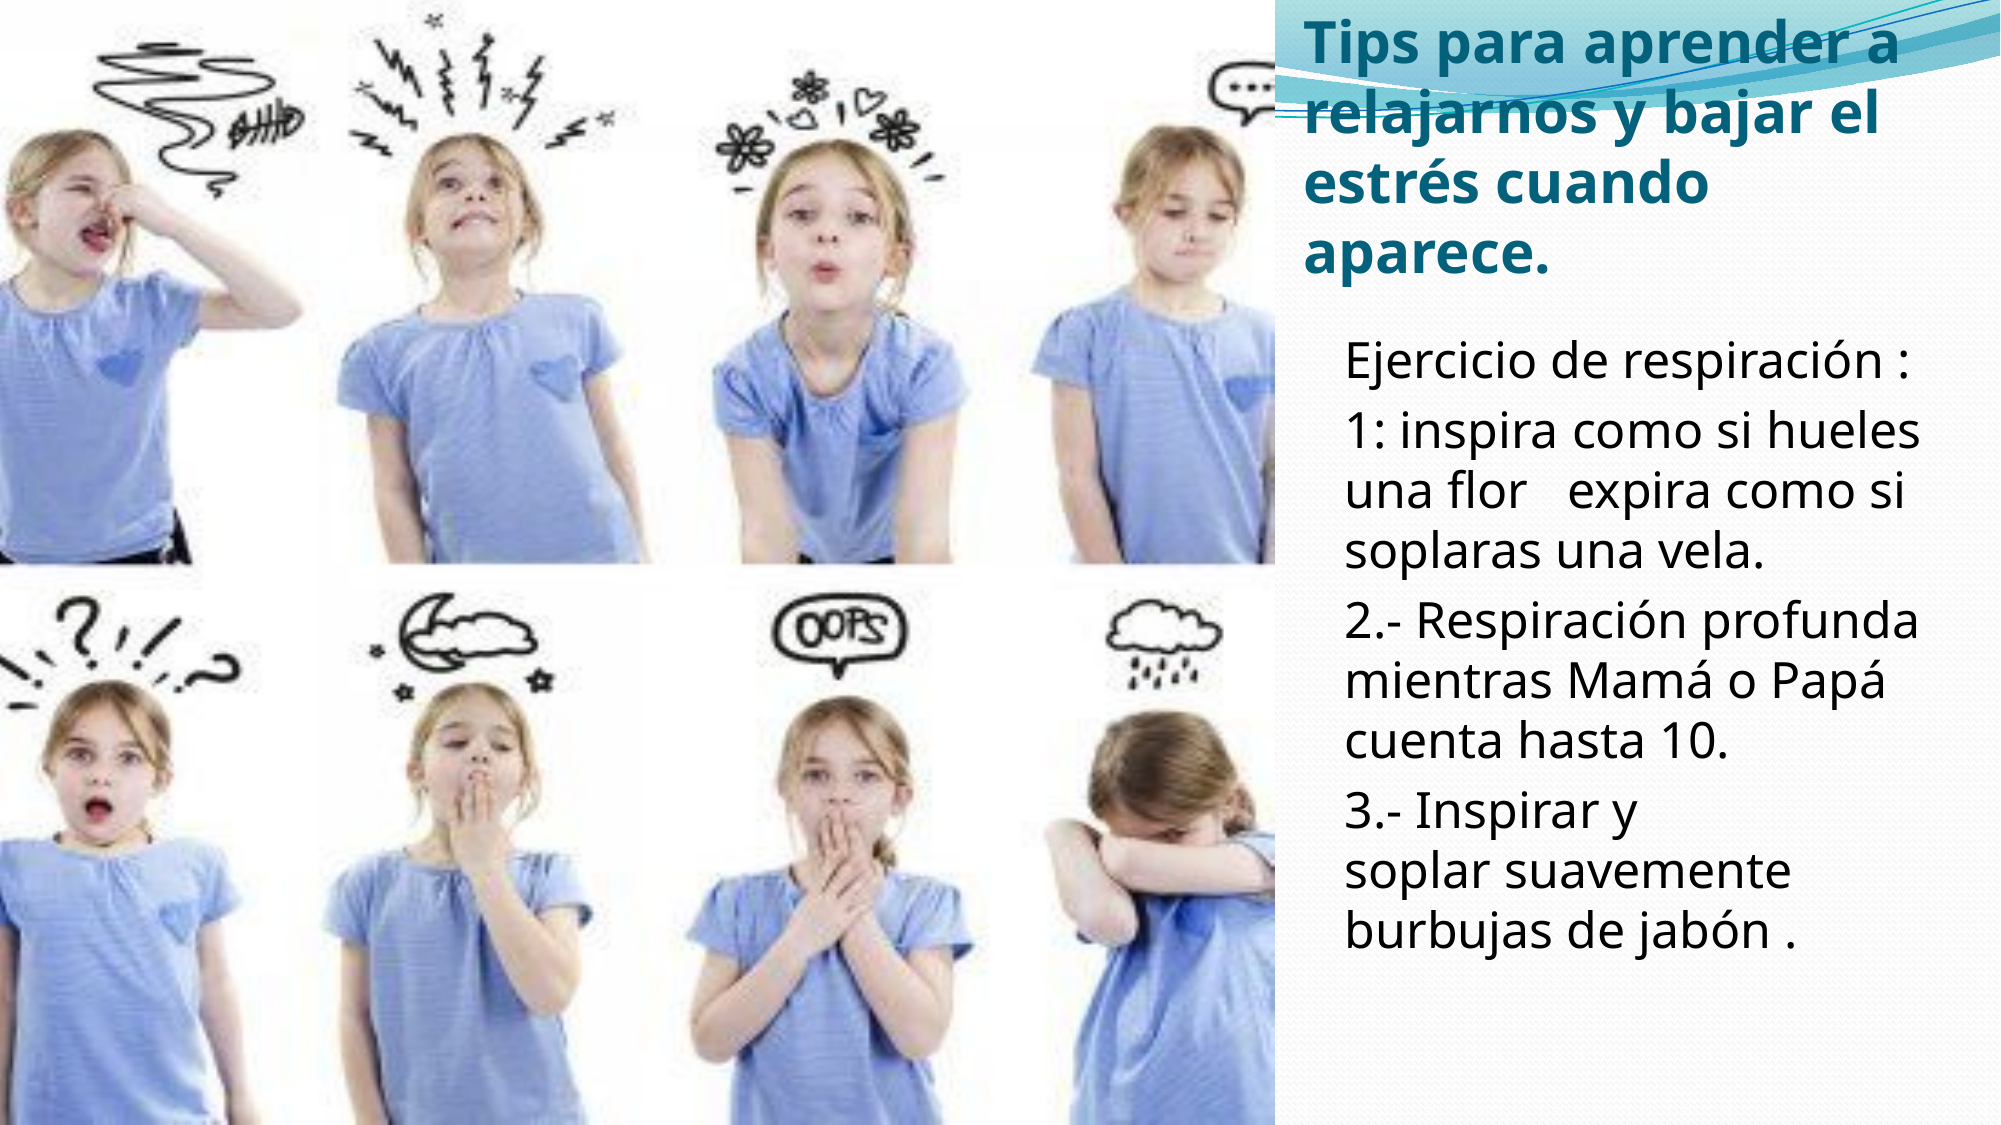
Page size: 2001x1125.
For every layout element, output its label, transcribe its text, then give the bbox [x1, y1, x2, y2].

list Ejercicio de respiración : 1: inspira como si hueles una flor expira como si soplaras una vela. 2.- Respiración profunda mientras Mamá o Papá cuenta hasta 10. 3.- Inspirar y soplar suavemente burbujas de jabón . [1329, 320, 1959, 984]
title Tips para aprender a relajarnos y bajar el estrés cuando aparece. [1303, 227, 1959, 286]
picture [0, 0, 1276, 1125]
